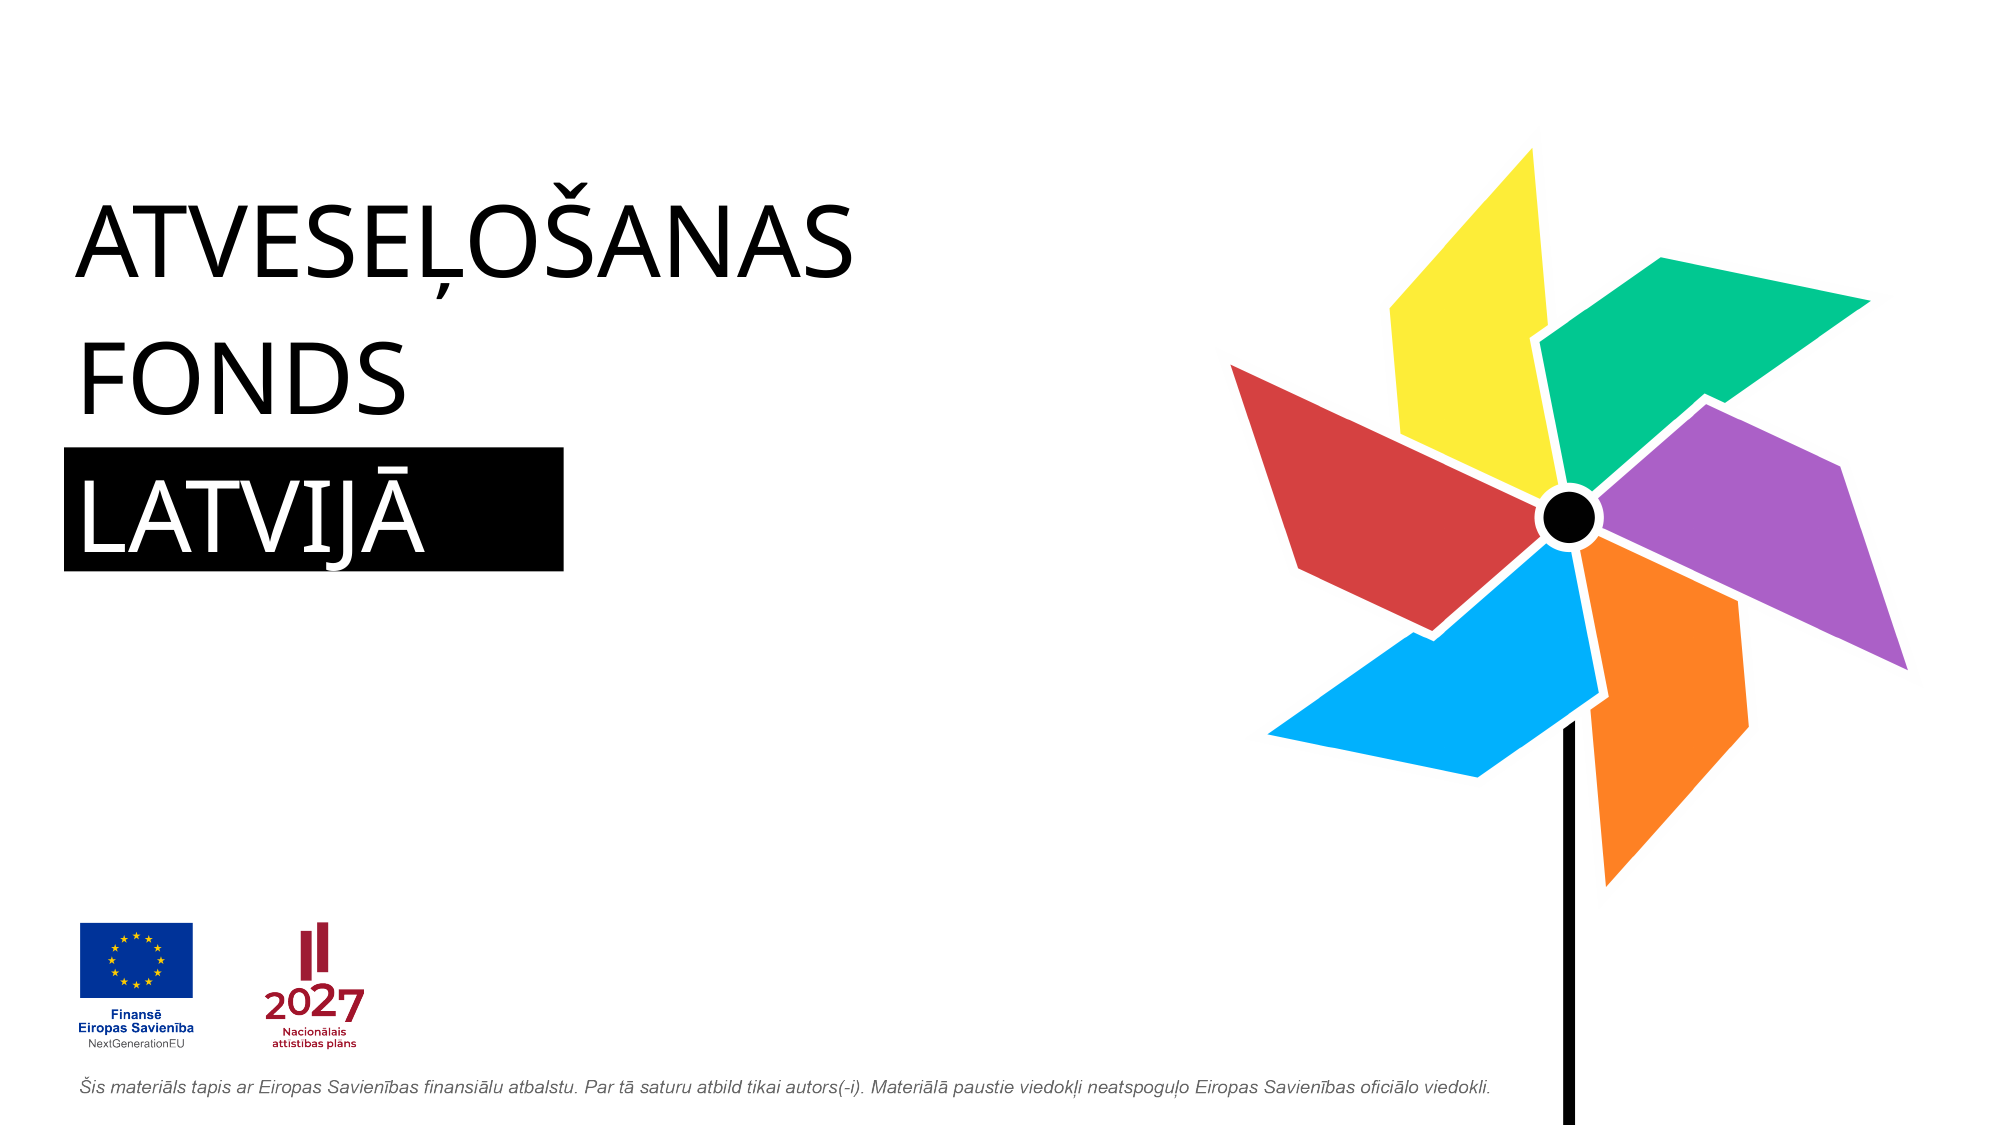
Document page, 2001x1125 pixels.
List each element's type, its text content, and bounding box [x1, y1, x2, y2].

text_box ATVESEĻOŠANAS [63, 171, 1101, 297]
text_box LATVIJĀ [63, 446, 565, 572]
picture [0, 0, 2001, 1125]
text_box FONDS [63, 309, 612, 435]
